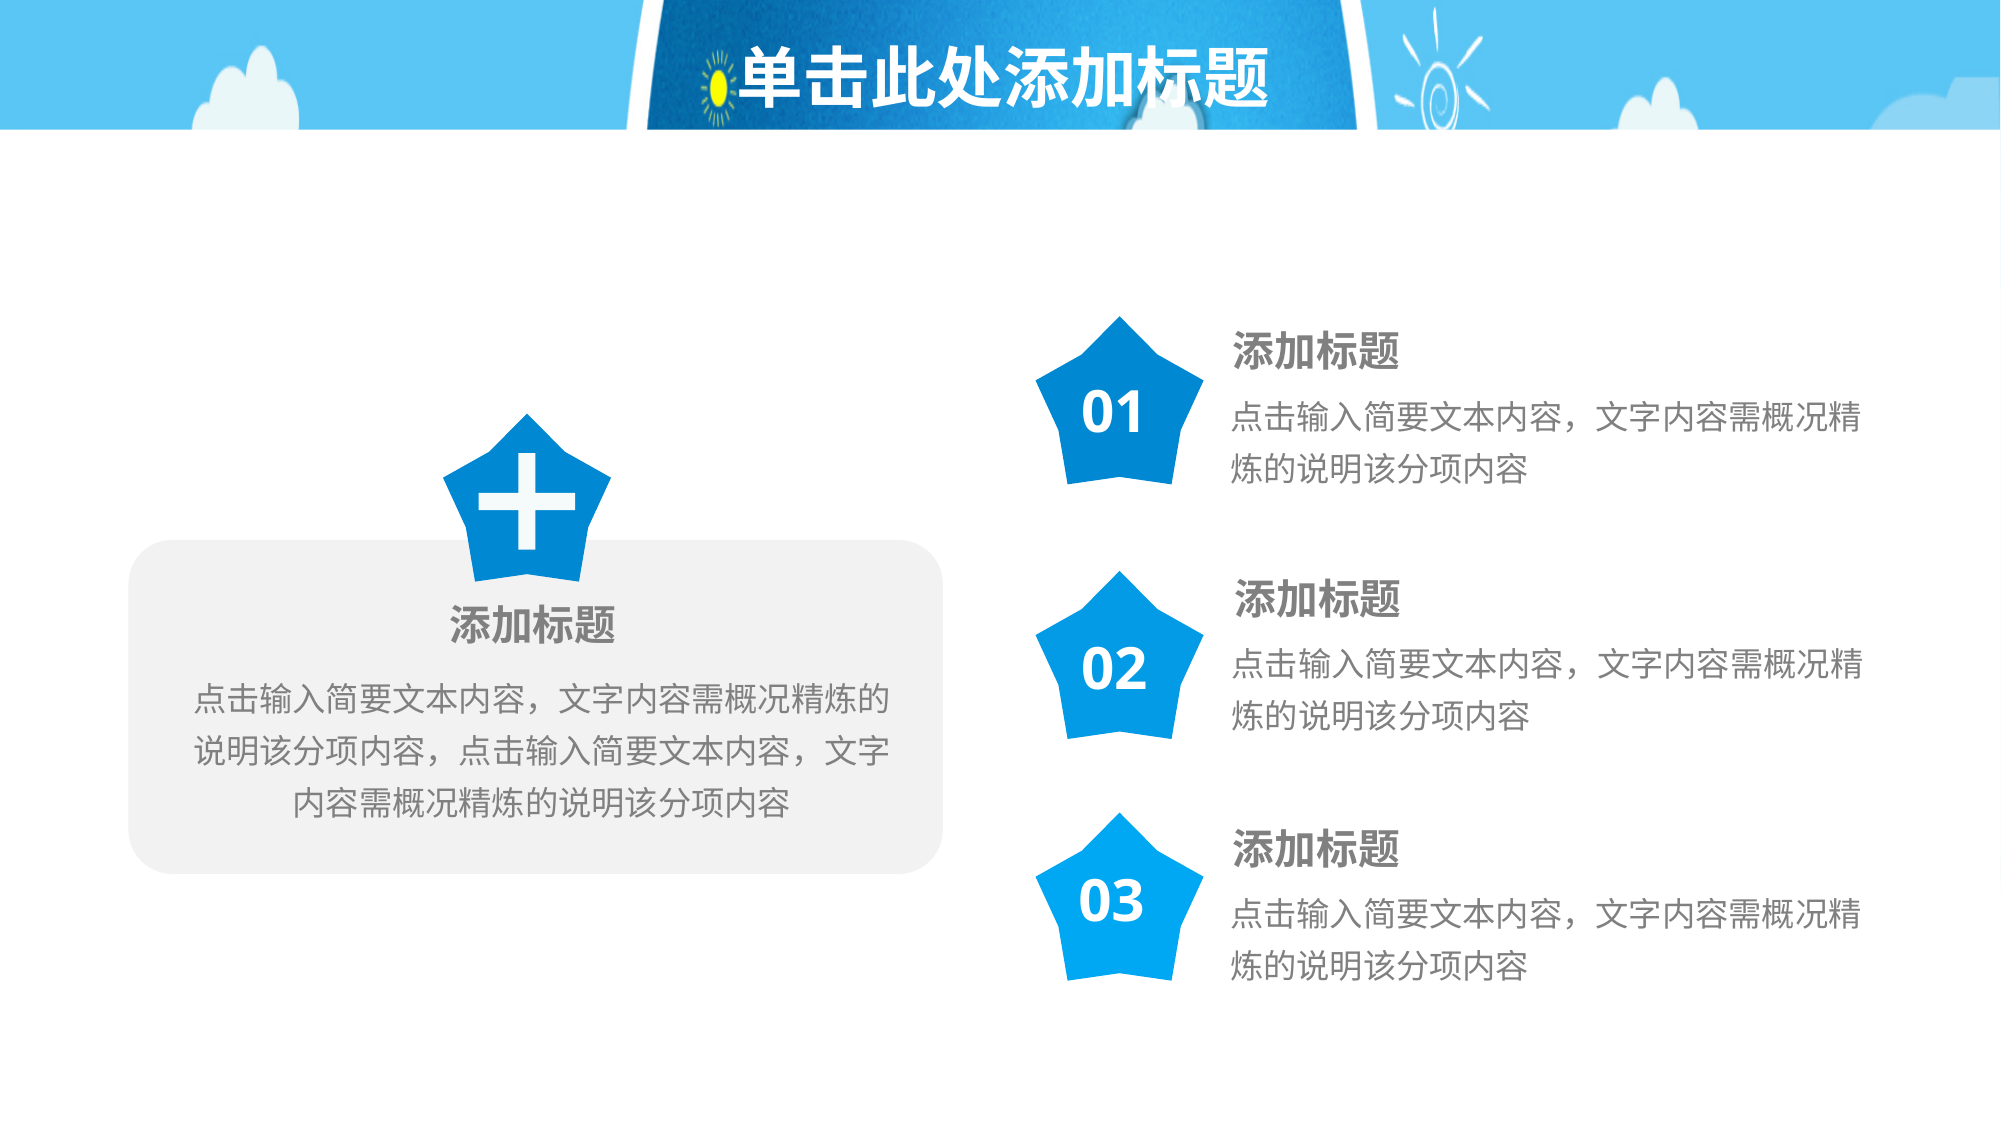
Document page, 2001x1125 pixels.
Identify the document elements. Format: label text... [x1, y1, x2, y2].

text_box [1034, 314, 1205, 486]
text_box [127, 538, 944, 875]
text_box 点击输入简要文本内容，文字内容需概况精炼的说明该分项内容 [1217, 624, 1901, 743]
text_box 添加标题 [1219, 565, 1417, 624]
picture [0, 0, 2001, 1125]
text_box 点击输入简要文本内容，文字内容需概况精炼的说明该分项内容，点击输入简要文本内容，文字内容需概况精炼的说明该分项内容 [166, 658, 919, 830]
text_box [1034, 569, 1205, 741]
text_box 添加标题 [434, 591, 632, 657]
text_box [442, 413, 612, 582]
text_box 点击输入简要文本内容，文字内容需概况精炼的说明该分项内容 [1215, 873, 1899, 993]
text_box 01 [1066, 366, 1179, 452]
text_box [1034, 860, 1205, 982]
text_box 添加标题 [1218, 317, 1415, 376]
text_box 添加标题 [1218, 815, 1415, 873]
text_box 02 [1066, 624, 1179, 709]
text_box 点击输入简要文本内容，文字内容需概况精炼的说明该分项内容 [1215, 376, 1899, 496]
title 单击此处添加标题 [141, 31, 1867, 130]
text_box 03 [1063, 855, 1176, 941]
text_box [1072, 811, 1168, 855]
